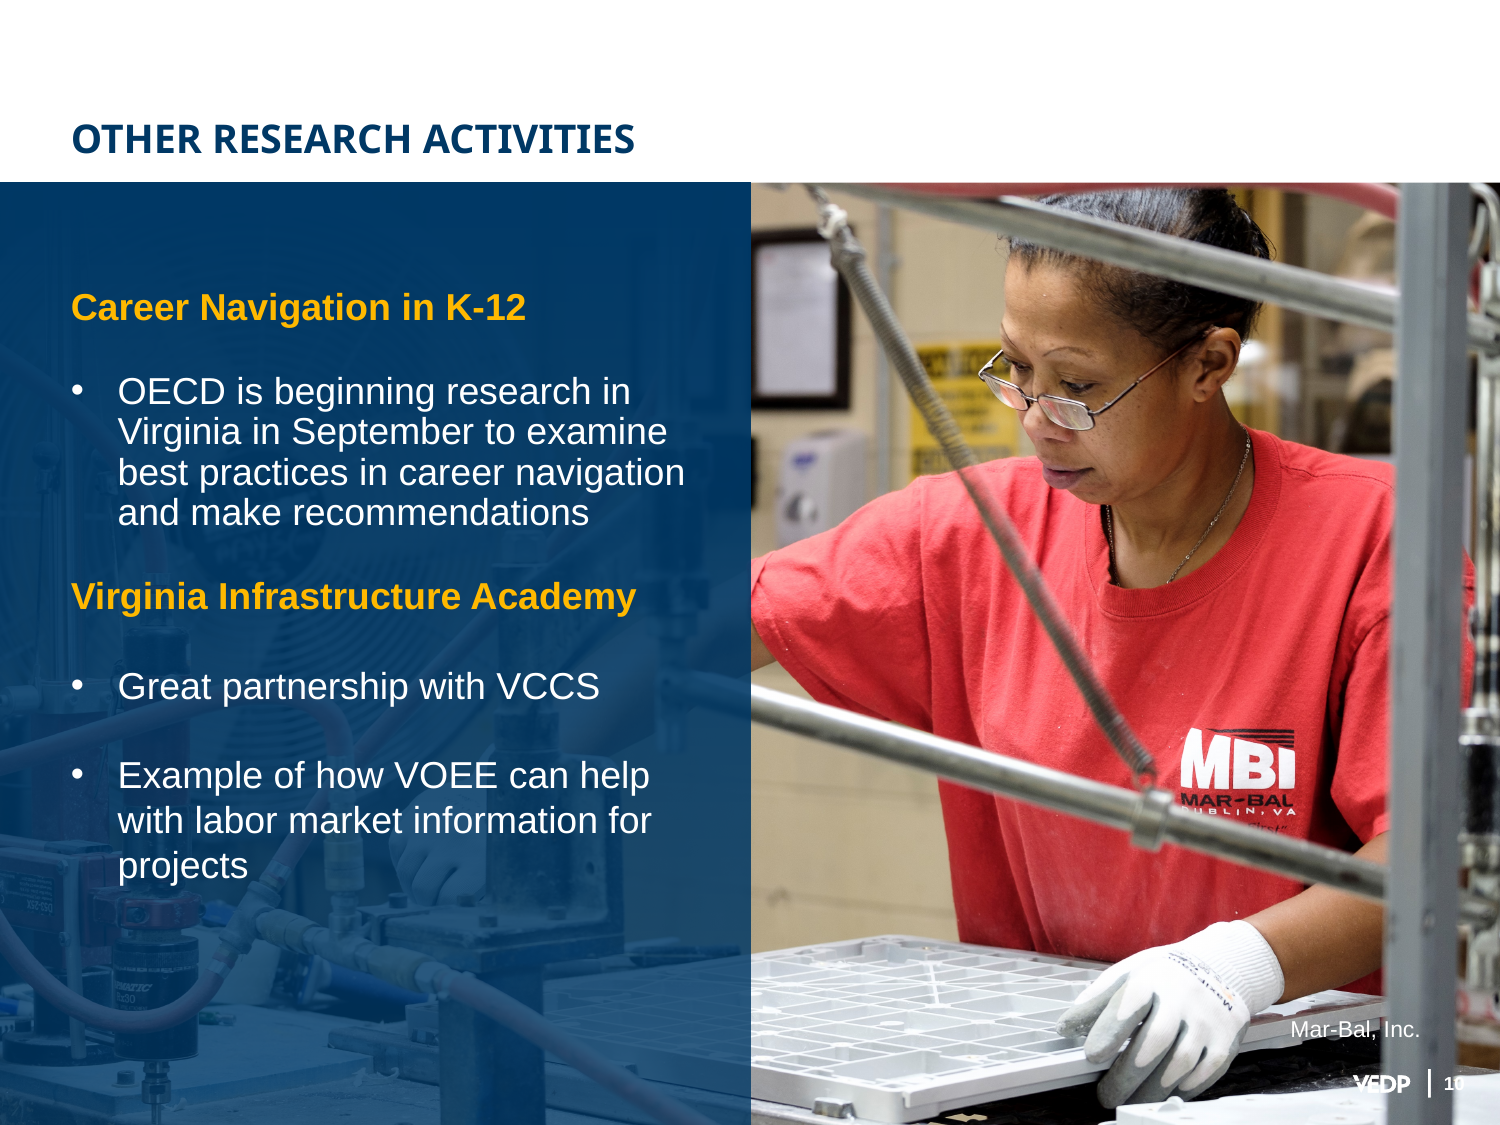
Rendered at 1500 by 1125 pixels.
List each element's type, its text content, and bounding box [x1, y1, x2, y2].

title Other Research Activities [70, 69, 1430, 163]
picture [0, 182, 1500, 1125]
